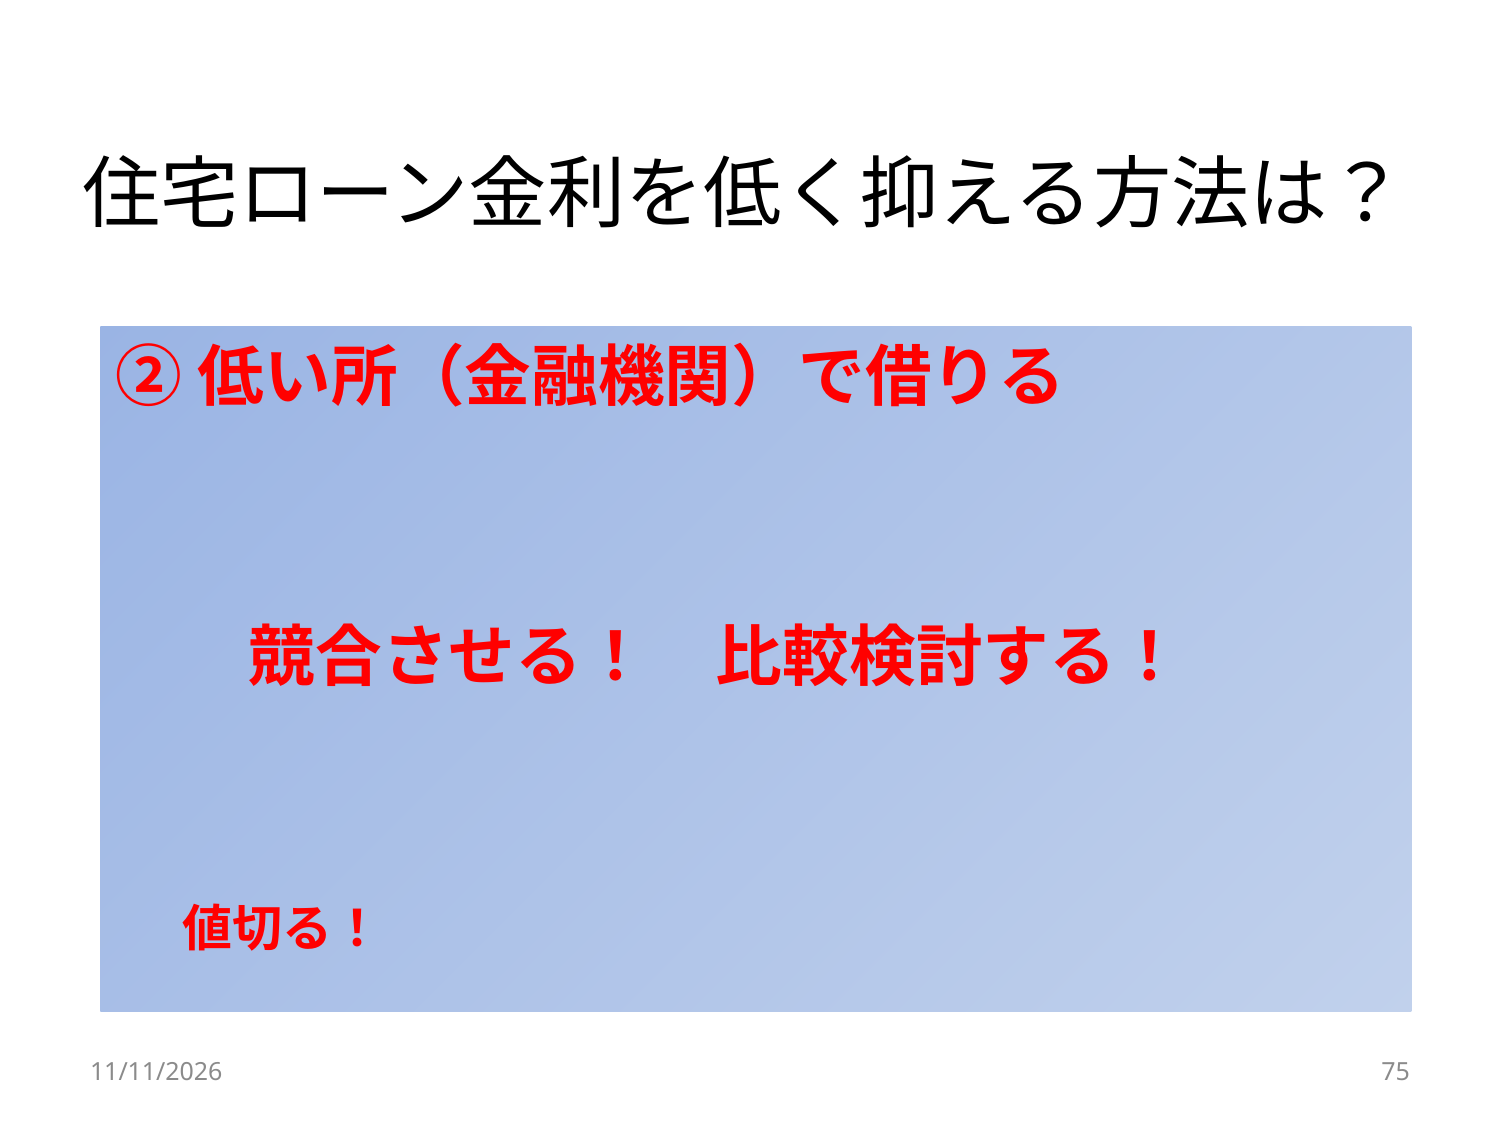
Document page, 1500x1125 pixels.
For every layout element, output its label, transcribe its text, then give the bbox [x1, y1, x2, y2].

slide_number 75 [1074, 1042, 1425, 1103]
subtitle ②低い所（金融機関）で借りる 競合させる！ 比較検討する！ 値切る！ [100, 326, 1412, 1012]
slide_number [75, 1042, 425, 1103]
title 住宅ローン金利を低く抑える方法は？ [64, 90, 1424, 291]
